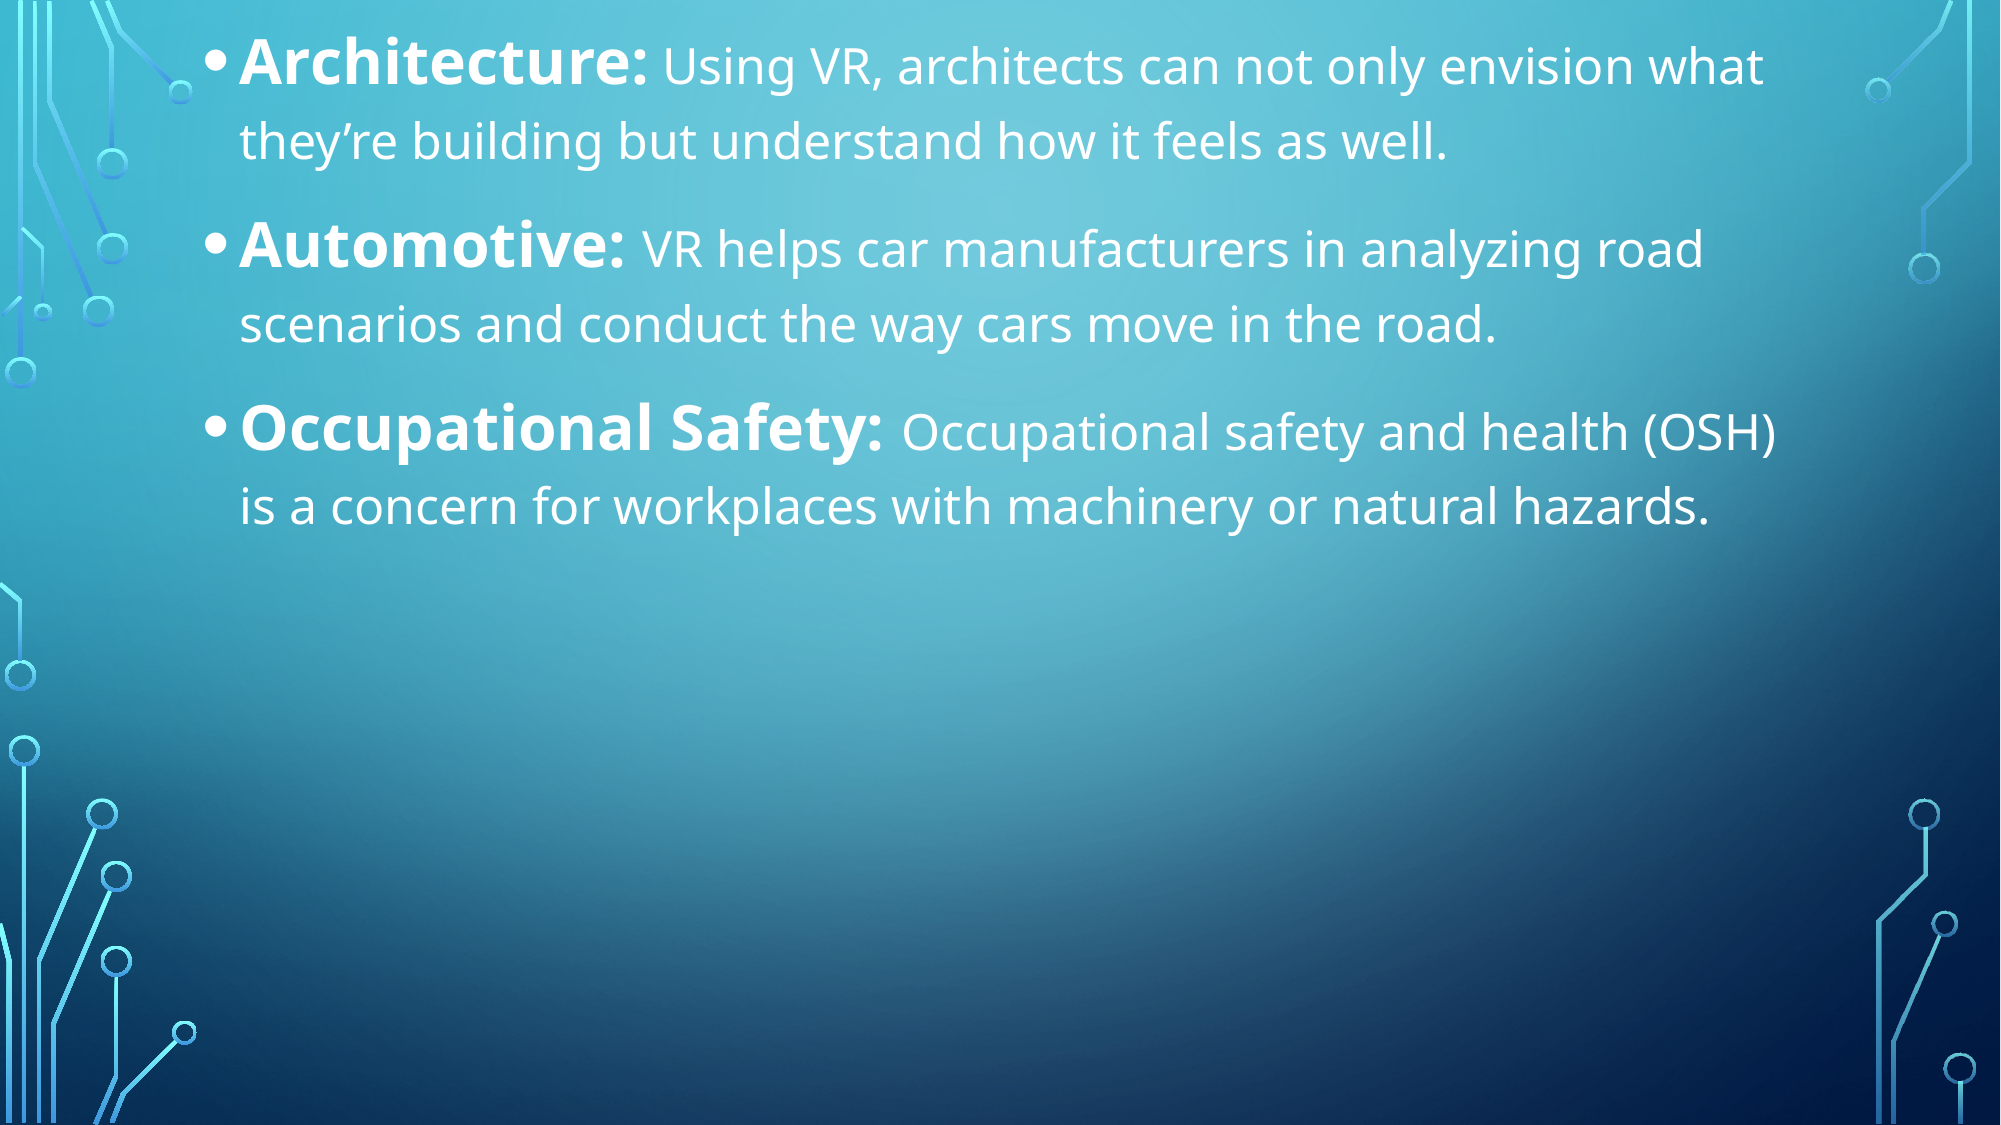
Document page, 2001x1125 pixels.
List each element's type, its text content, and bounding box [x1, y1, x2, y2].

list Architecture: Using VR, architects can not only envision what they’re building but understand how it feels as well. Automotive: VR helps car manufacturers in analyzing road scenarios and conduct the way cars move in the road. Occupational Safety: Occupational safety and health (OSH) is a concern for workplaces with machinery or natural hazards. [187, 0, 1813, 950]
